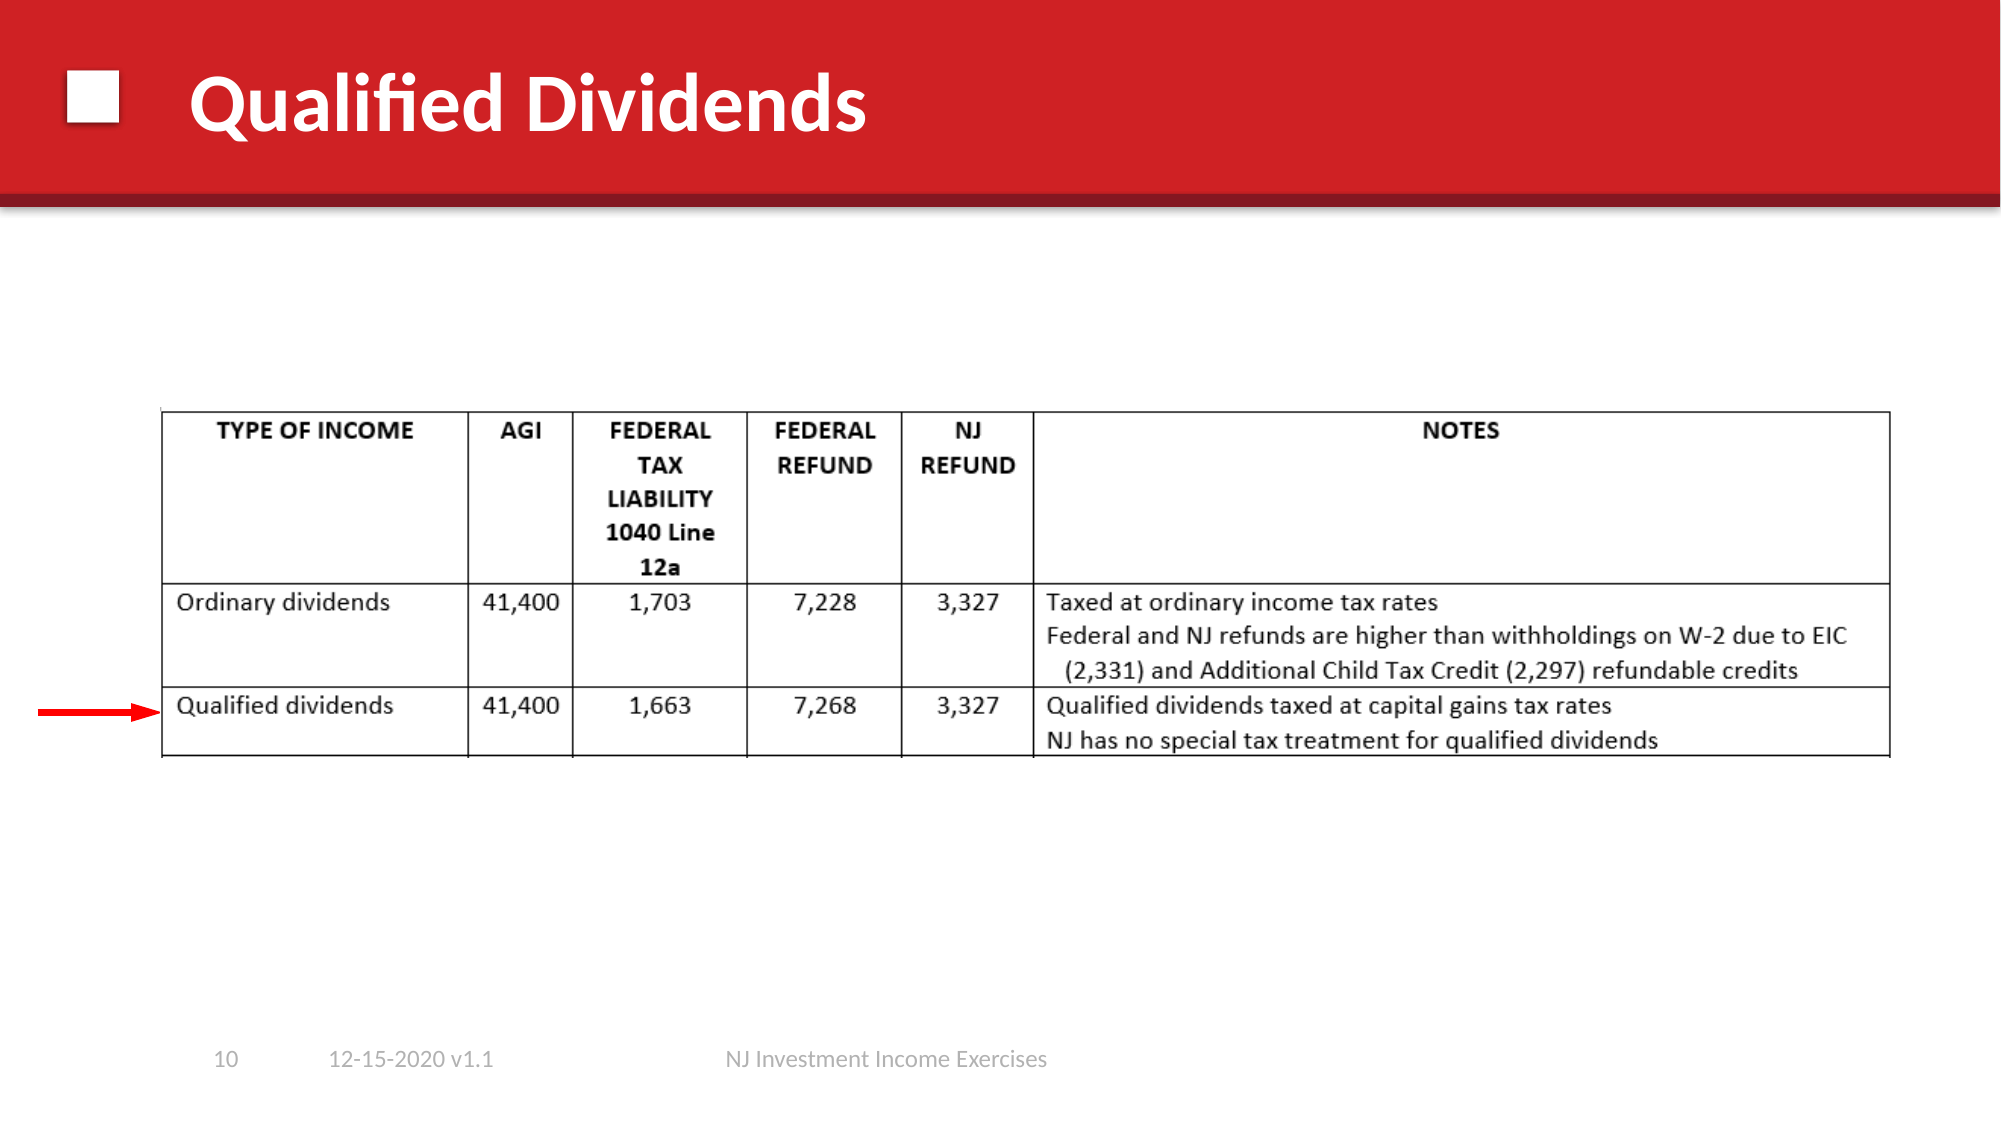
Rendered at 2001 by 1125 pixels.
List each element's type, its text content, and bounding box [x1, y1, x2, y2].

title Qualified Dividends [174, 4, 1775, 193]
slide_number 10 [99, 1027, 254, 1088]
picture [160, 407, 1897, 758]
footer NJ Investment Income Exercises [570, 1027, 1204, 1088]
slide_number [313, 1027, 532, 1088]
